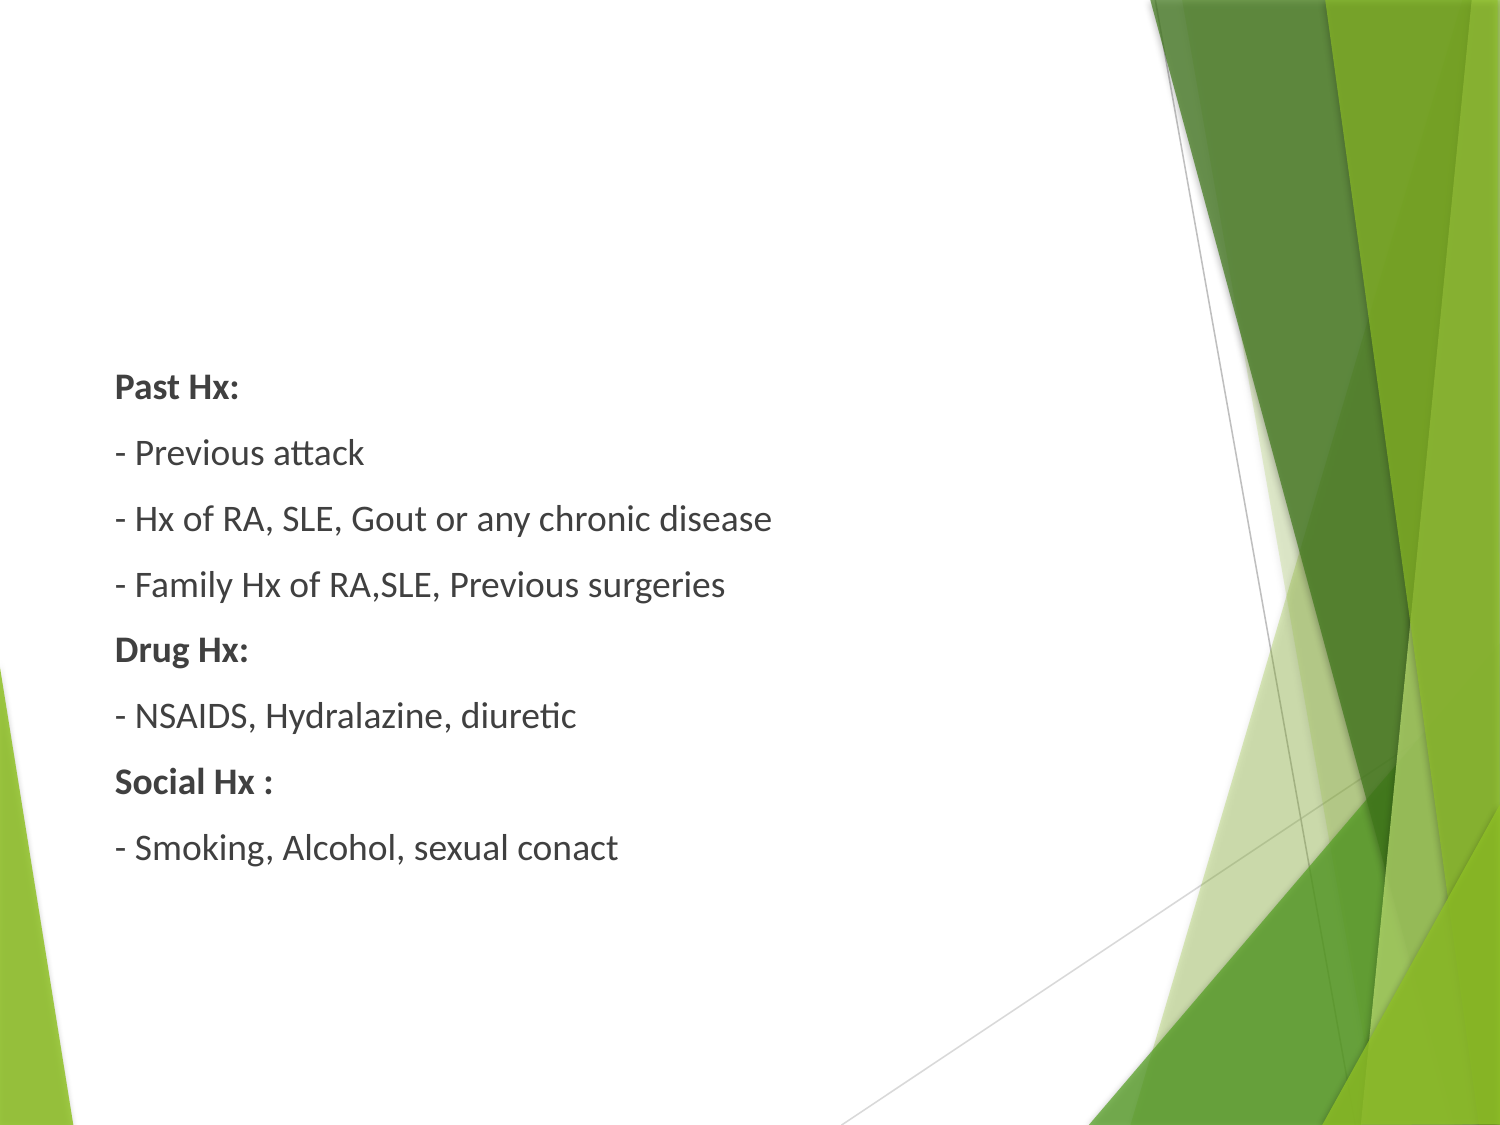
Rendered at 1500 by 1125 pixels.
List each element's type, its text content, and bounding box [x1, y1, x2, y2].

list Past Hx: - Previous attack - Hx of RA, SLE, Gout or any chronic disease - Family Hx of RA,SLE, Previous surgeries Drug Hx: - NSAIDS, Hydralazine, diuretic Social Hx : - Smoking, Alcohol, sexual conact [99, 354, 1142, 992]
